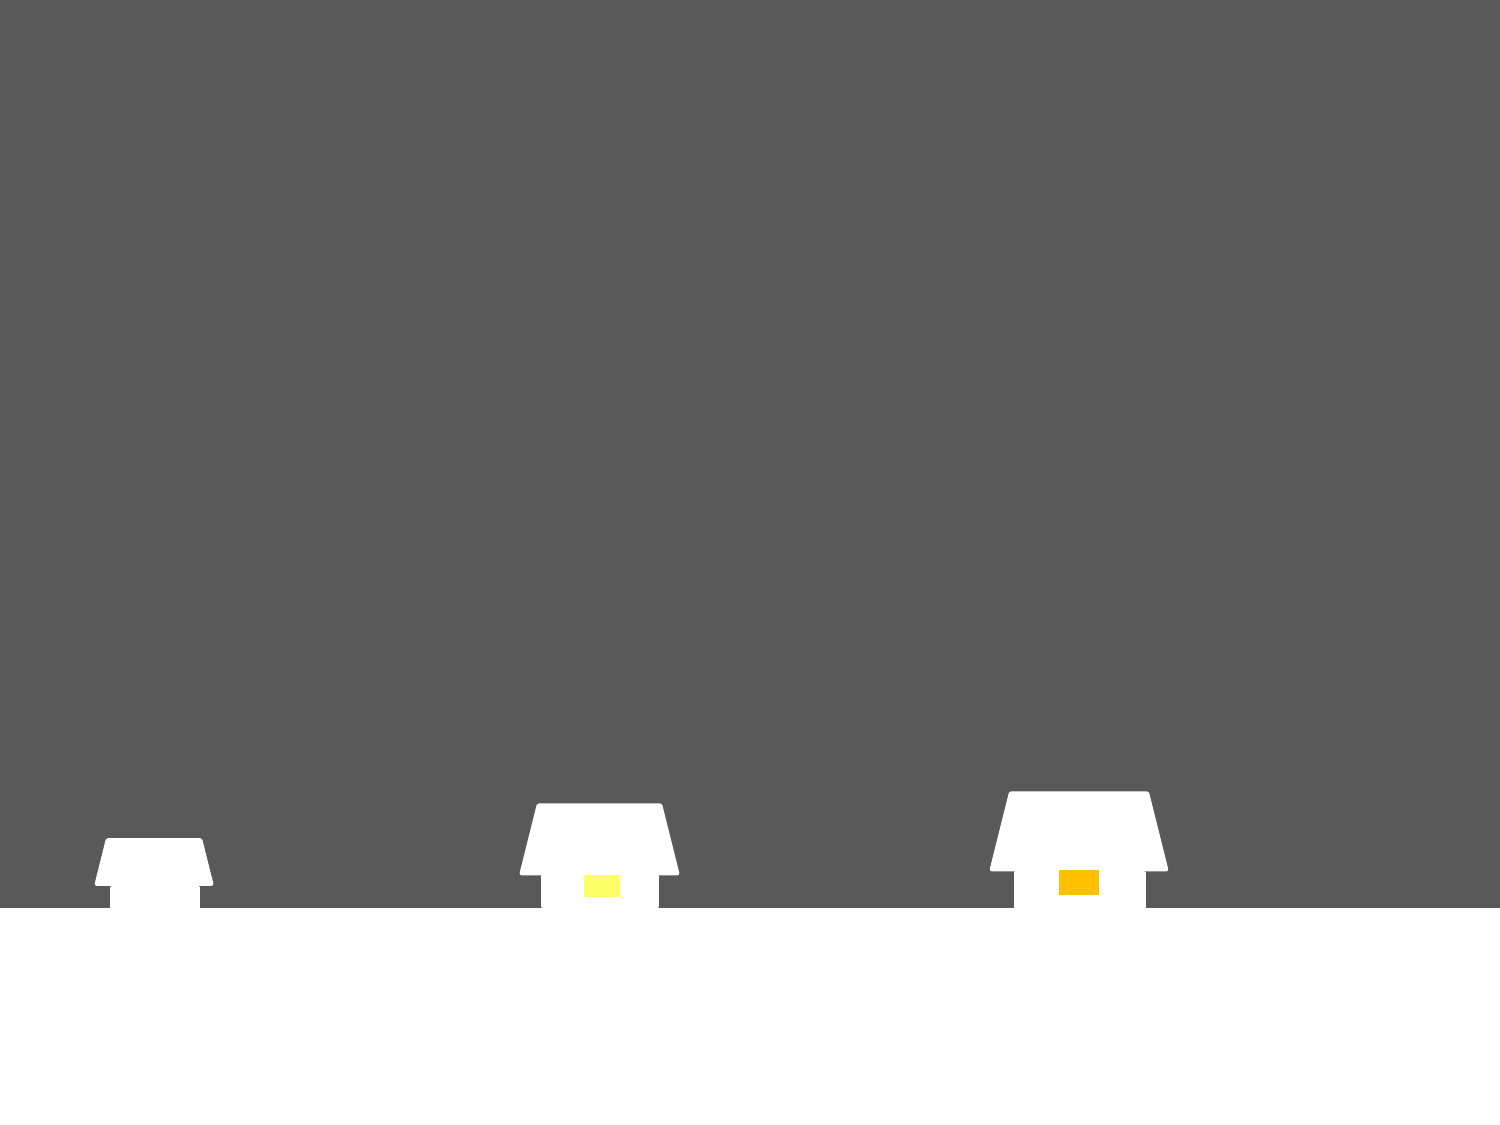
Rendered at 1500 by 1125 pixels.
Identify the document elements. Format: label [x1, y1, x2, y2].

text_box [991, 793, 1167, 914]
text_box [0, 906, 1500, 1125]
text_box [521, 805, 678, 907]
text_box [96, 840, 212, 914]
